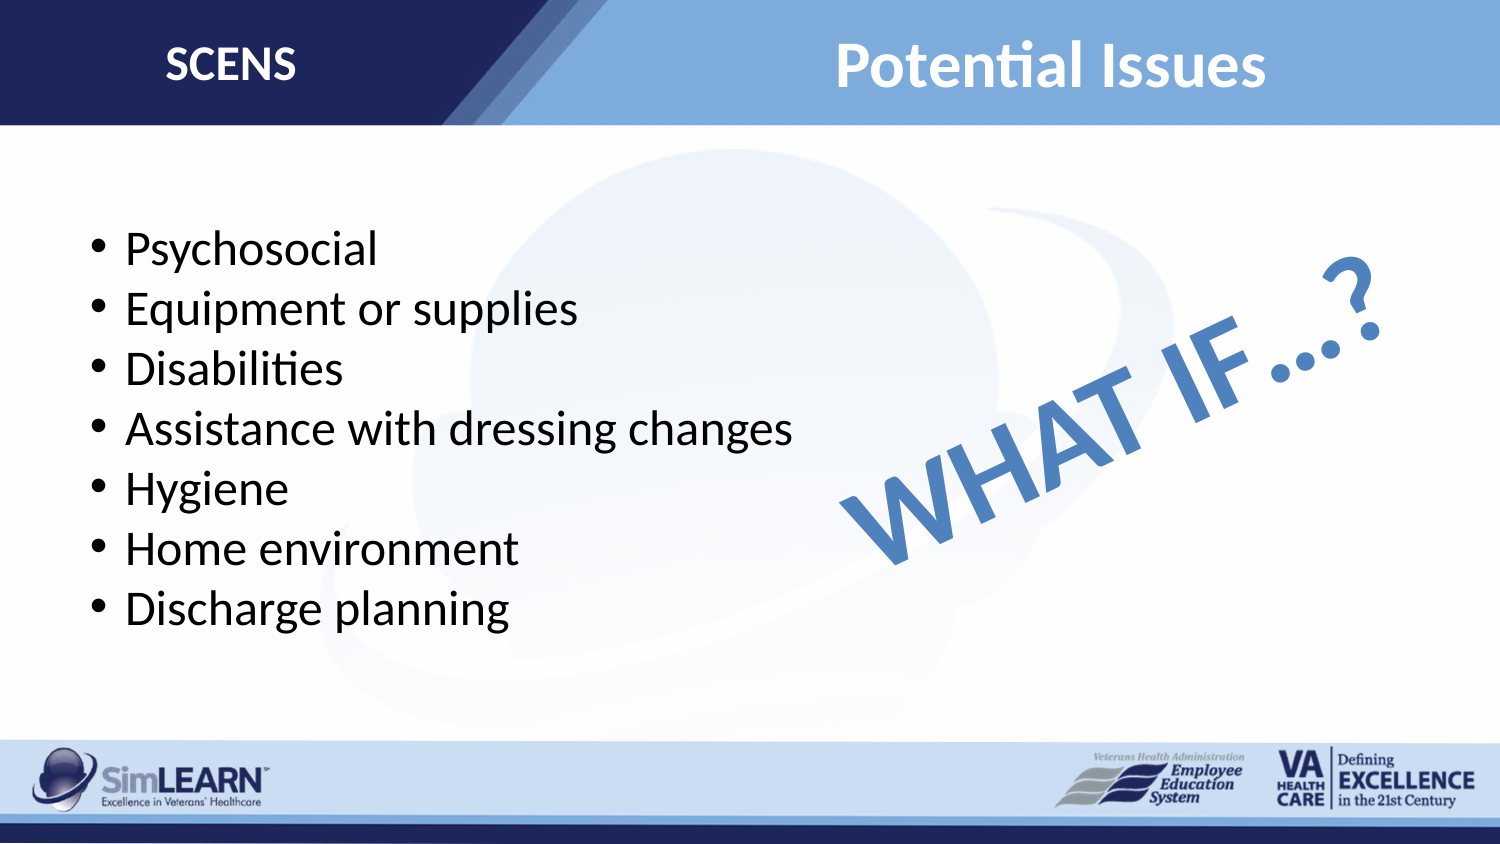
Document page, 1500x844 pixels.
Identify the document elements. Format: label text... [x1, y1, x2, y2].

list Psychosocial Equipment or supplies Disabilities Assistance with dressing changes Hygiene Home environment Discharge planning [75, 146, 963, 704]
text_box What if…? [803, 198, 1431, 613]
text_box SCENS [0, 0, 463, 122]
picture [0, 0, 1500, 844]
title Potential Issues [611, 0, 1500, 123]
